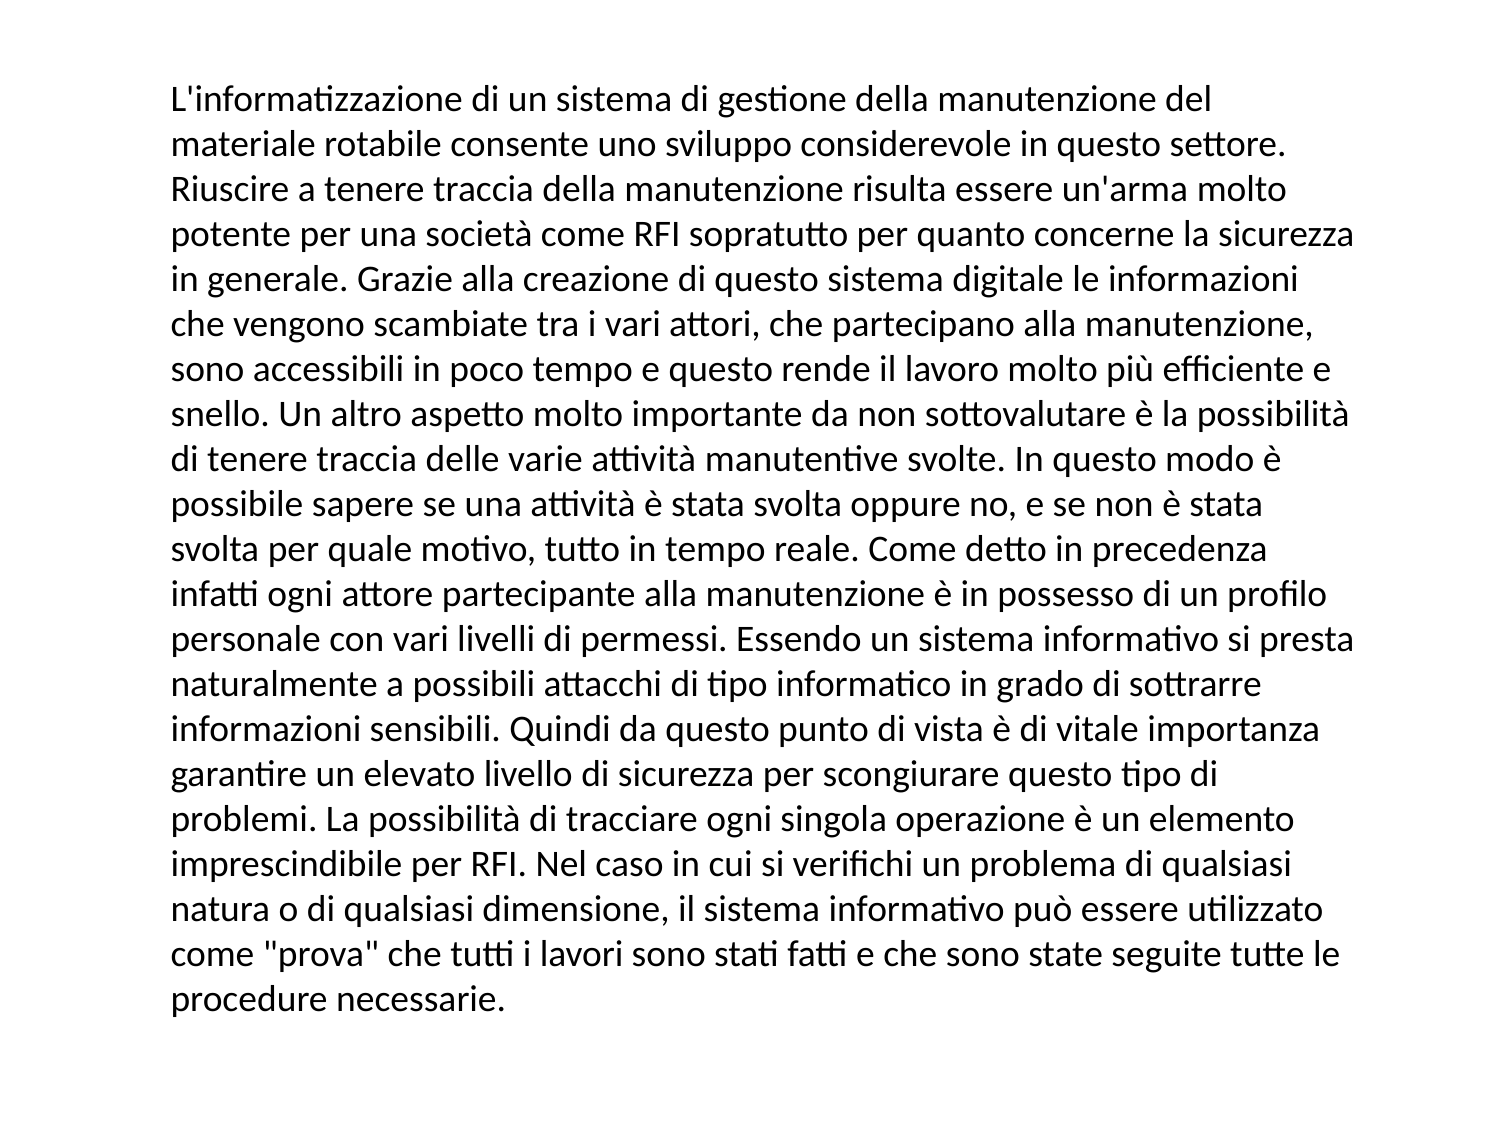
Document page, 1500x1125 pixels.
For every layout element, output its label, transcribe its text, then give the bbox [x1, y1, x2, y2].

text_box L'informatizzazione di un sistema di gestione della manutenzione del materiale rotabile consente uno sviluppo considerevole in questo settore. Riuscire a tenere traccia della manutenzione risulta essere un'arma molto potente per una società come RFI sopratutto per quanto concerne la sicurezza in generale. Grazie alla creazione di questo sistema digitale le informazioni che vengono scambiate tra i vari attori, che partecipano alla manutenzione, sono accessibili in poco tempo e questo rende il lavoro molto più efficiente e snello. Un altro aspetto molto importante da non sottovalutare è la possibilità di tenere traccia delle varie attività manutentive svolte. In questo modo è possibile sapere se una attività è stata svolta oppure no, e se non è stata svolta per quale motivo, tutto in tempo reale. Come detto in precedenza infatti ogni attore partecipante alla manutenzione è in possesso di un profilo personale con vari livelli di permessi. Essendo un sistema informativo si presta naturalmente a possibili attacchi di tipo informatico in grado di sottrarre informazioni sensibili. Quindi da questo punto di vista è di vitale importanza garantire un elevato livello di sicurezza per scongiurare questo tipo di problemi. La possibilità di tracciare ogni singola operazione è un elemento imprescindibile per RFI. Nel caso in cui si verifichi un problema di qualsiasi natura o di qualsiasi dimensione, il sistema informativo può essere utilizzato come "prova" che tutti i lavori sono stati fatti e che sono state seguite tutte le procedure necessarie. [155, 66, 1373, 1027]
